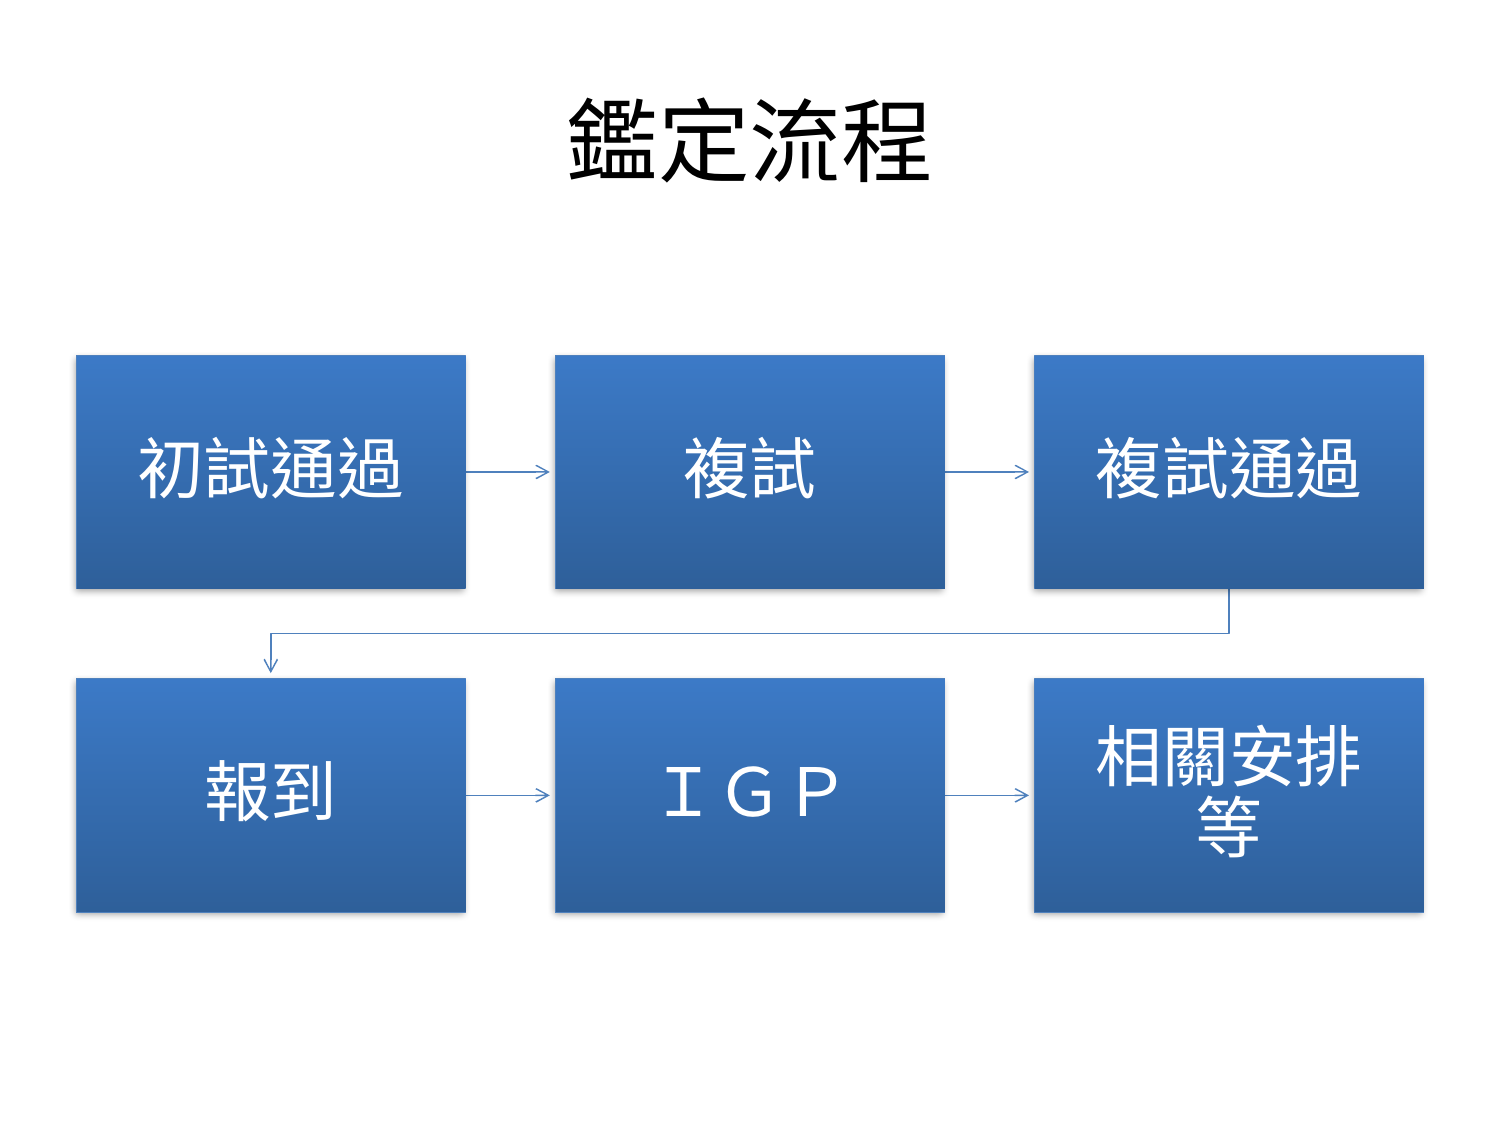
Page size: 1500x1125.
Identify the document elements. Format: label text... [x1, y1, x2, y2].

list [74, 262, 1426, 1006]
title 鑑定流程 [75, 45, 1425, 233]
